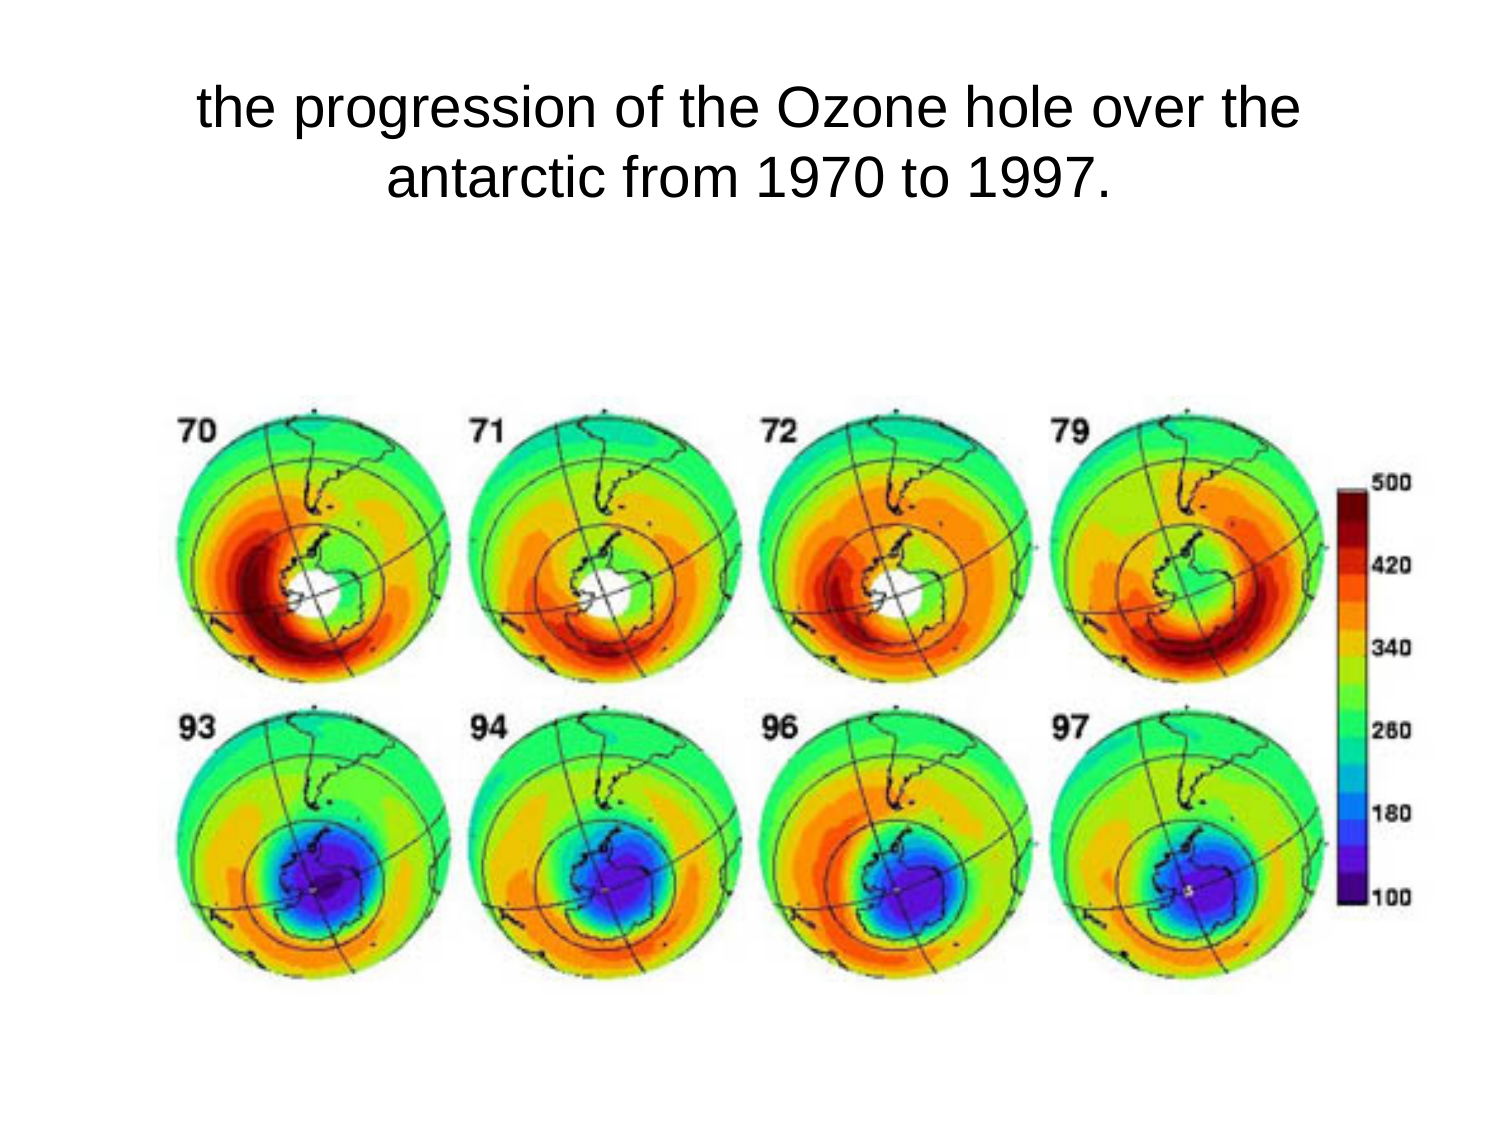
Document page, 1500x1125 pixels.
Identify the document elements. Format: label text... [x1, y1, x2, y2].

picture [158, 394, 1434, 995]
title the progression of the Ozone hole over the antarctic from 1970 to 1997. [74, 14, 1426, 263]
